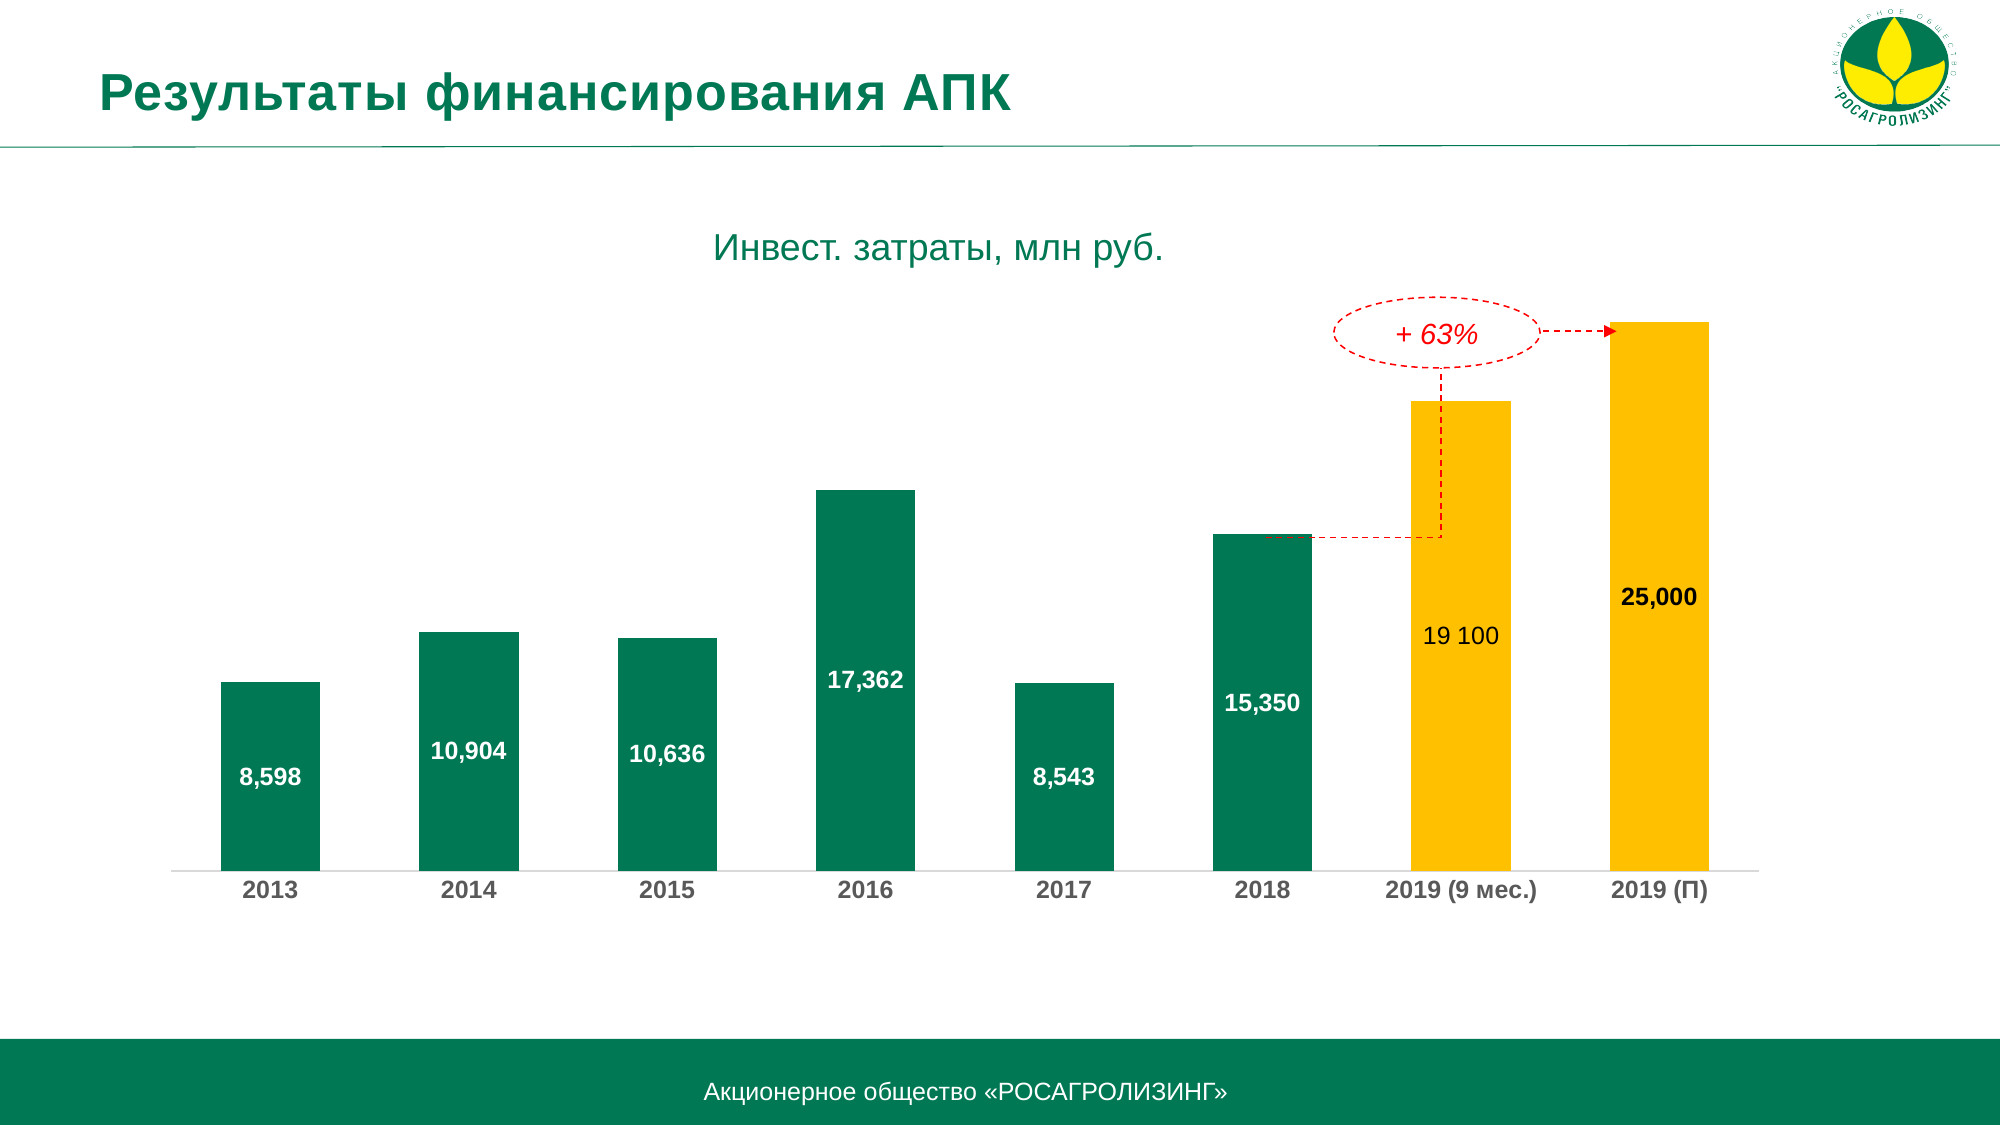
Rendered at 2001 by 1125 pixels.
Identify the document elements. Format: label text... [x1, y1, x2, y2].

text_box [1832, 9, 1957, 127]
text_box Результаты финансирования АПК [84, 51, 1028, 129]
footer Акционерное общество «РОСАГРОЛИЗИНГ» [407, 918, 1523, 1125]
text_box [1265, 331, 1617, 538]
text_box [1523, 1038, 2000, 1125]
text_box [0, 1038, 407, 1125]
chart [138, 198, 1792, 918]
